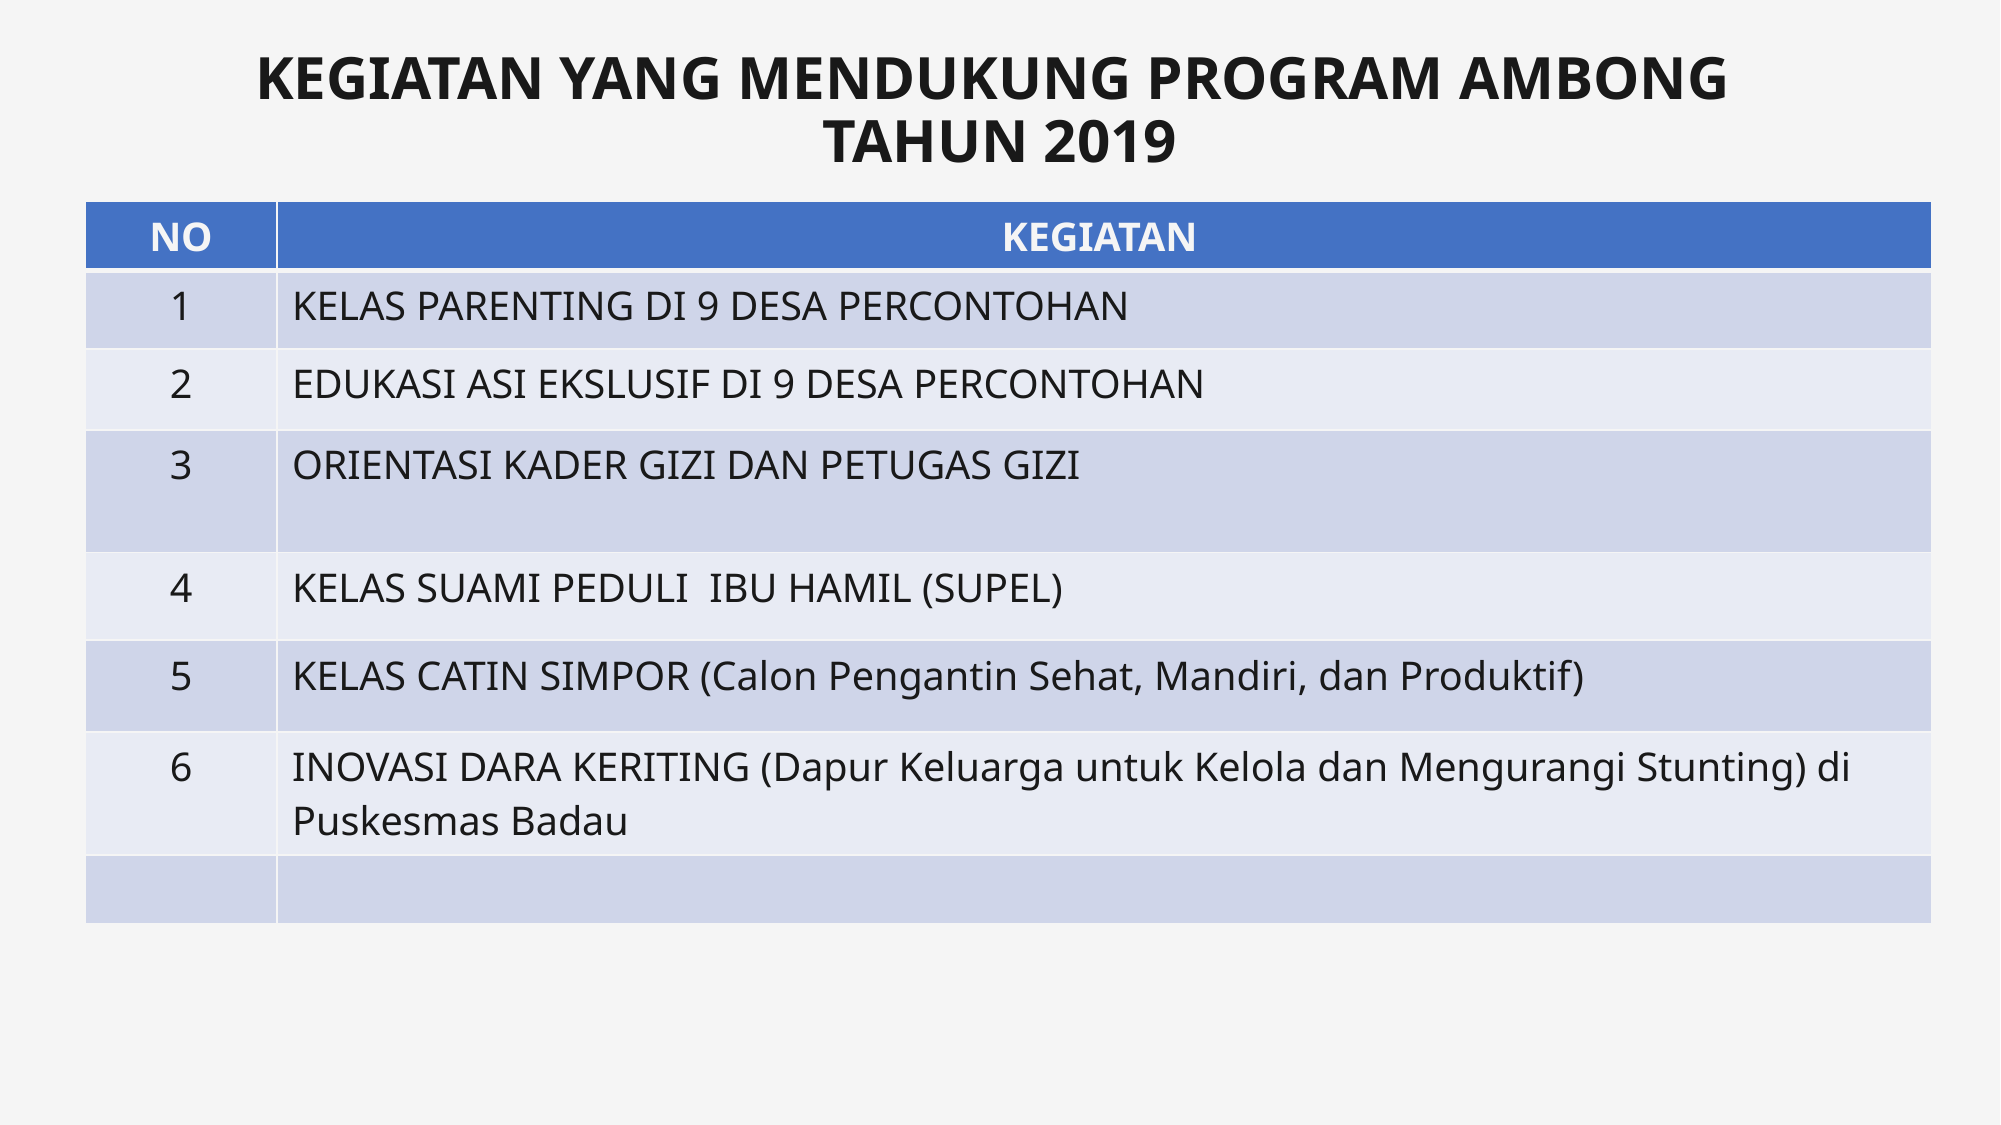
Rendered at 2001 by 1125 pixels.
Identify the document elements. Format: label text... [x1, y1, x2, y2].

table_cell KELAS PARENTING DI 9 DESA PERCONTOHAN [278, 273, 1931, 348]
table_cell ORIENTASI KADER GIZI DAN PETUGAS GIZI [278, 431, 1931, 552]
table_header KEGIATAN [278, 202, 1931, 268]
table_cell 5 [86, 641, 276, 731]
table_cell 4 [86, 553, 276, 639]
table_cell 3 [86, 431, 276, 552]
table_cell EDUKASI ASI EKSLUSIF DI 9 DESA PERCONTOHAN [278, 350, 1931, 429]
table_cell 1 [86, 273, 276, 348]
table_cell [86, 856, 276, 923]
table_cell 2 [86, 350, 276, 429]
table_cell INOVASI DARA KERITING (Dapur Keluarga untuk Kelola dan Mengurangi Stunting) di Puskesmas Badau [278, 733, 1931, 854]
table_cell 6 [86, 733, 276, 854]
table_cell KELAS SUAMI PEDULI IBU HAMIL (SUPEL) [278, 553, 1931, 639]
title KEGIATAN YANG MENDUKUNG PROGRAM AMBONG TAHUN 2019 [99, 22, 1900, 201]
table_cell [278, 856, 1931, 923]
table_header NO [86, 202, 276, 268]
table_cell KELAS CATIN SIMPOR (Calon Pengantin Sehat, Mandiri, dan Produktif) [278, 641, 1931, 731]
